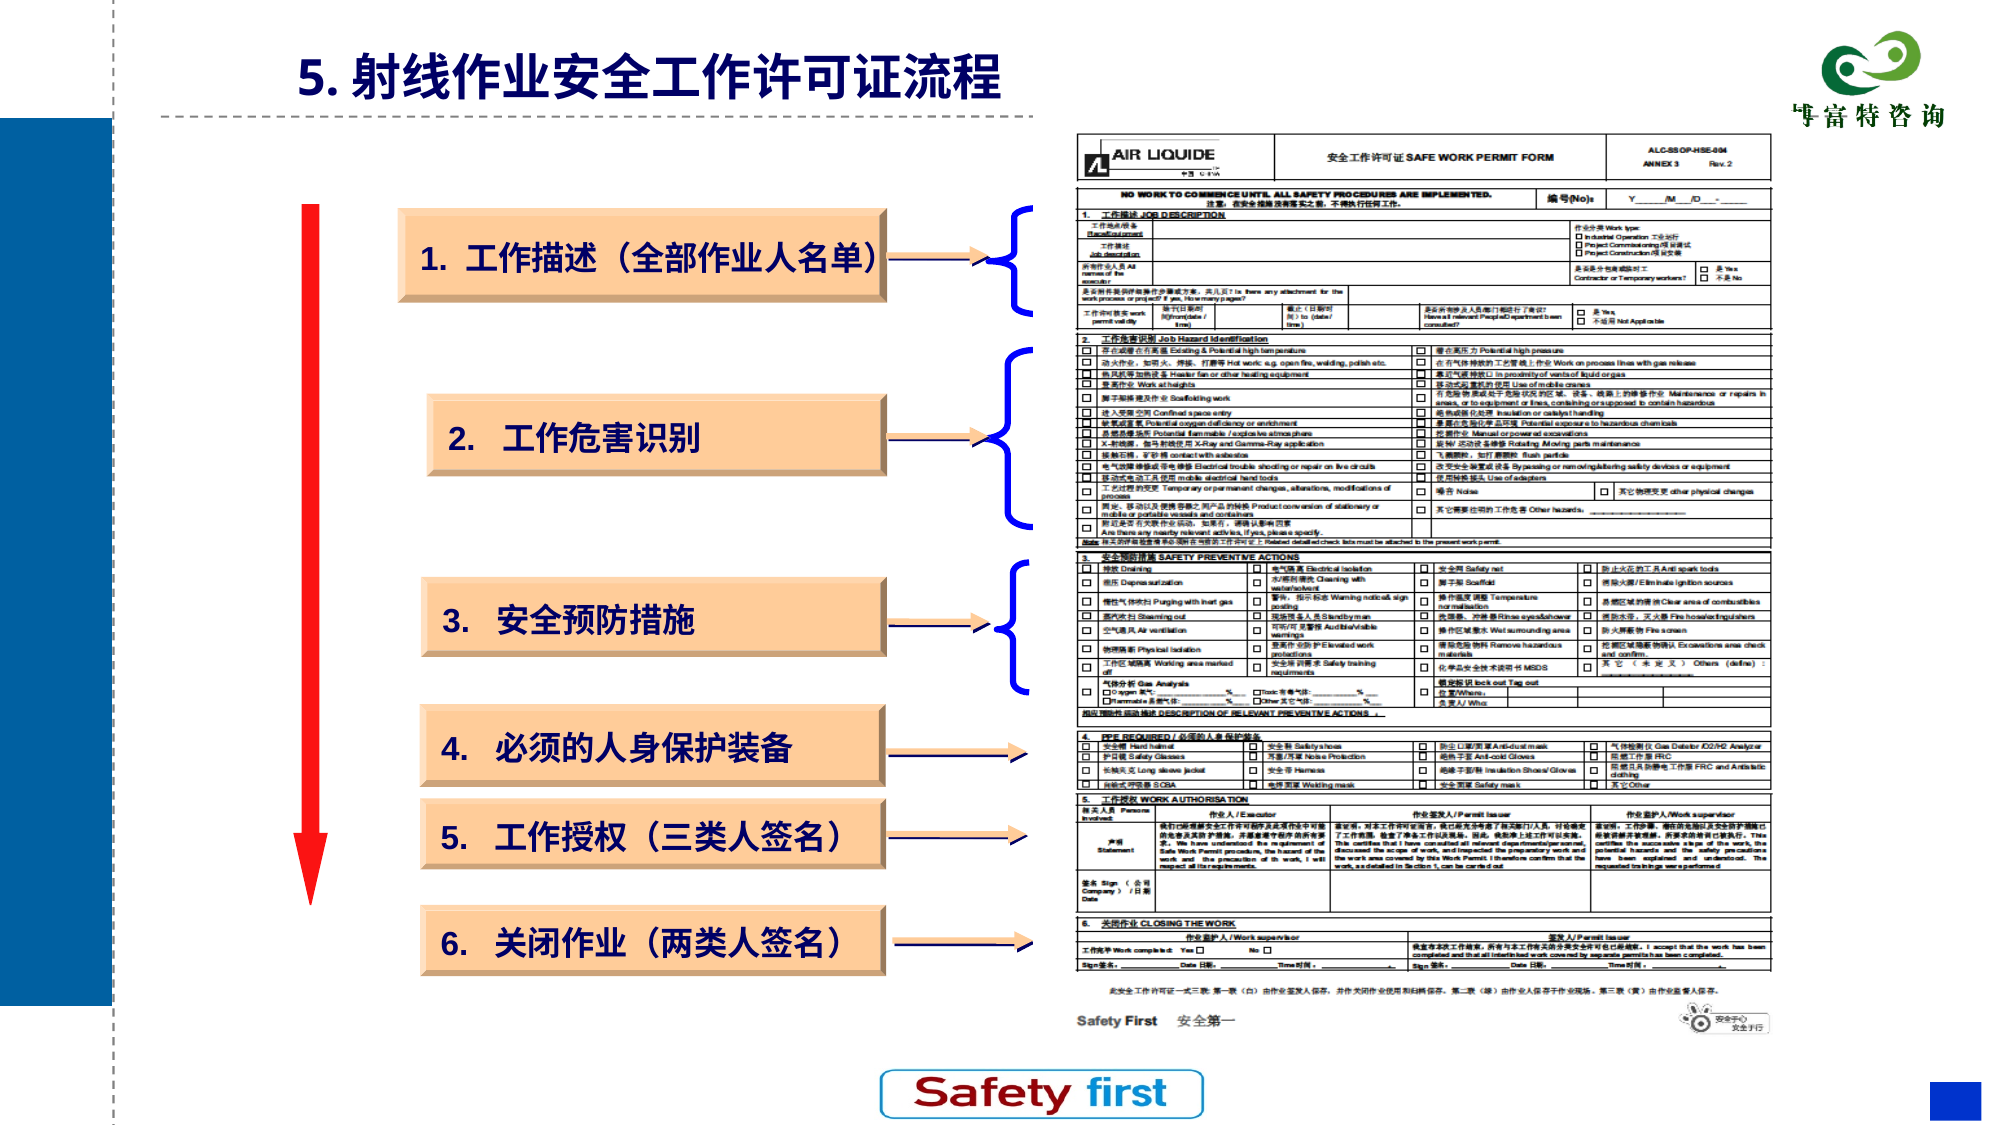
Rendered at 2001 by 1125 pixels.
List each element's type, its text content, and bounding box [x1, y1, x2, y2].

picture [874, 1068, 1207, 1120]
text_box 6. 关闭作业（两类人签名） [420, 904, 887, 977]
text_box [886, 249, 989, 262]
text_box [294, 204, 327, 905]
picture [0, 118, 112, 1006]
text_box [886, 430, 989, 443]
slide_number [1855, 1078, 2000, 1125]
text_box [989, 350, 1027, 527]
text_box [886, 745, 1027, 758]
text_box [988, 209, 1027, 314]
text_box 4. 必须的人身保护装备 [419, 704, 886, 787]
text_box [996, 562, 1027, 693]
text_box 5.射线作业安全工作许可证流程 [282, 31, 1584, 114]
picture [1032, 30, 1969, 1048]
text_box 3. 安全预防措施 [420, 576, 887, 657]
text_box 2. 工作危害识别 [426, 393, 888, 477]
text_box 5. 工作授权（三类人签名） [420, 798, 887, 870]
text_box 1. 工作描述（全部作业人名单） [397, 208, 888, 303]
text_box [892, 934, 1027, 947]
text_box [886, 827, 1027, 841]
text_box [886, 615, 990, 628]
